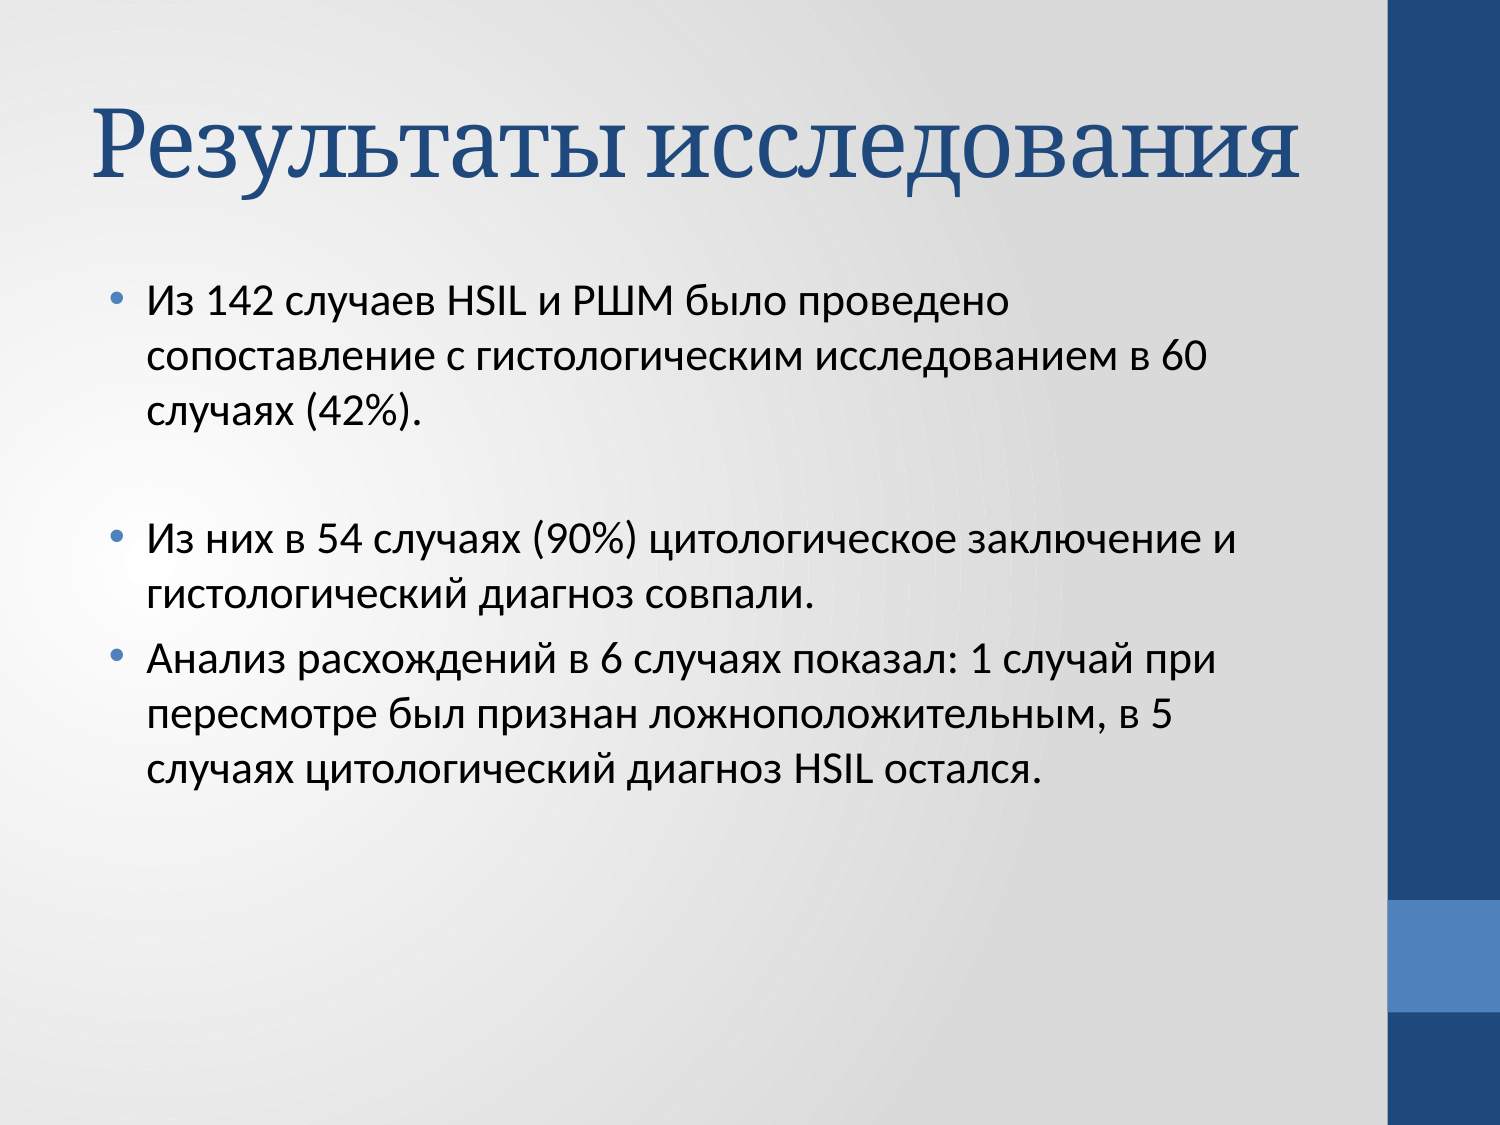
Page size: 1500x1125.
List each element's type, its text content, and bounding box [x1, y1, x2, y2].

list Из 142 случаев HSIL и РШМ было проведено сопоставление с гистологическим исследованием в 60 случаях (42%). Из них в 54 случаях (90%) цитологическое заключение и гистологический диагноз совпали. Анализ расхождений в 6 случаях показал: 1 случай при пересмотре был признан ложноположительным, в 5 случаях цитологический диагноз HSIL остался. [75, 262, 1325, 1050]
title Результаты исследования [75, 45, 1325, 233]
